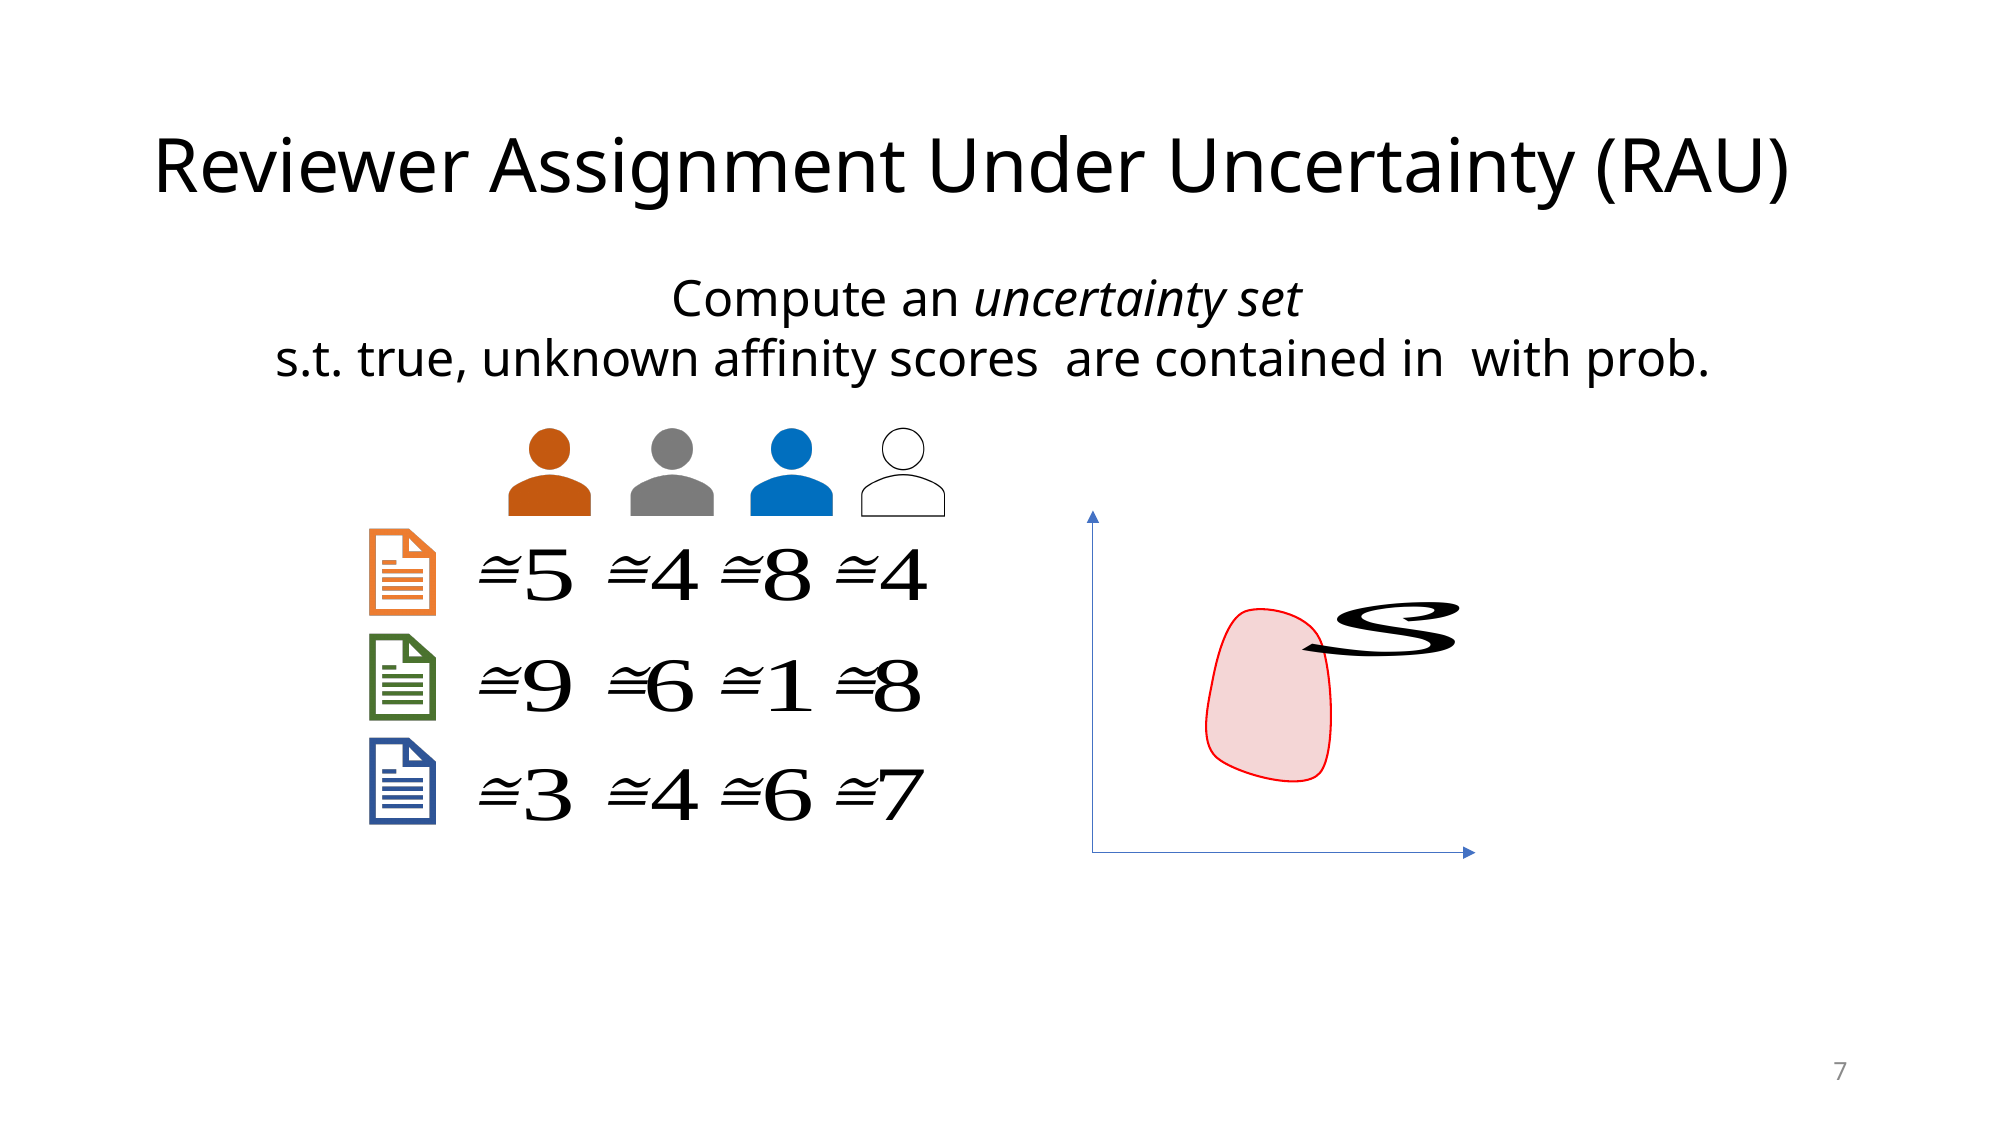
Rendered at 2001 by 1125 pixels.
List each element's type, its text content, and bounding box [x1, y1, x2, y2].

picture [350, 520, 454, 624]
picture [488, 410, 965, 534]
text_box [1205, 608, 1332, 783]
slide_number 7 [1412, 1042, 1863, 1103]
title Reviewer Assignment Under Uncertainty (RAU) [137, 59, 1863, 278]
picture [350, 625, 454, 833]
